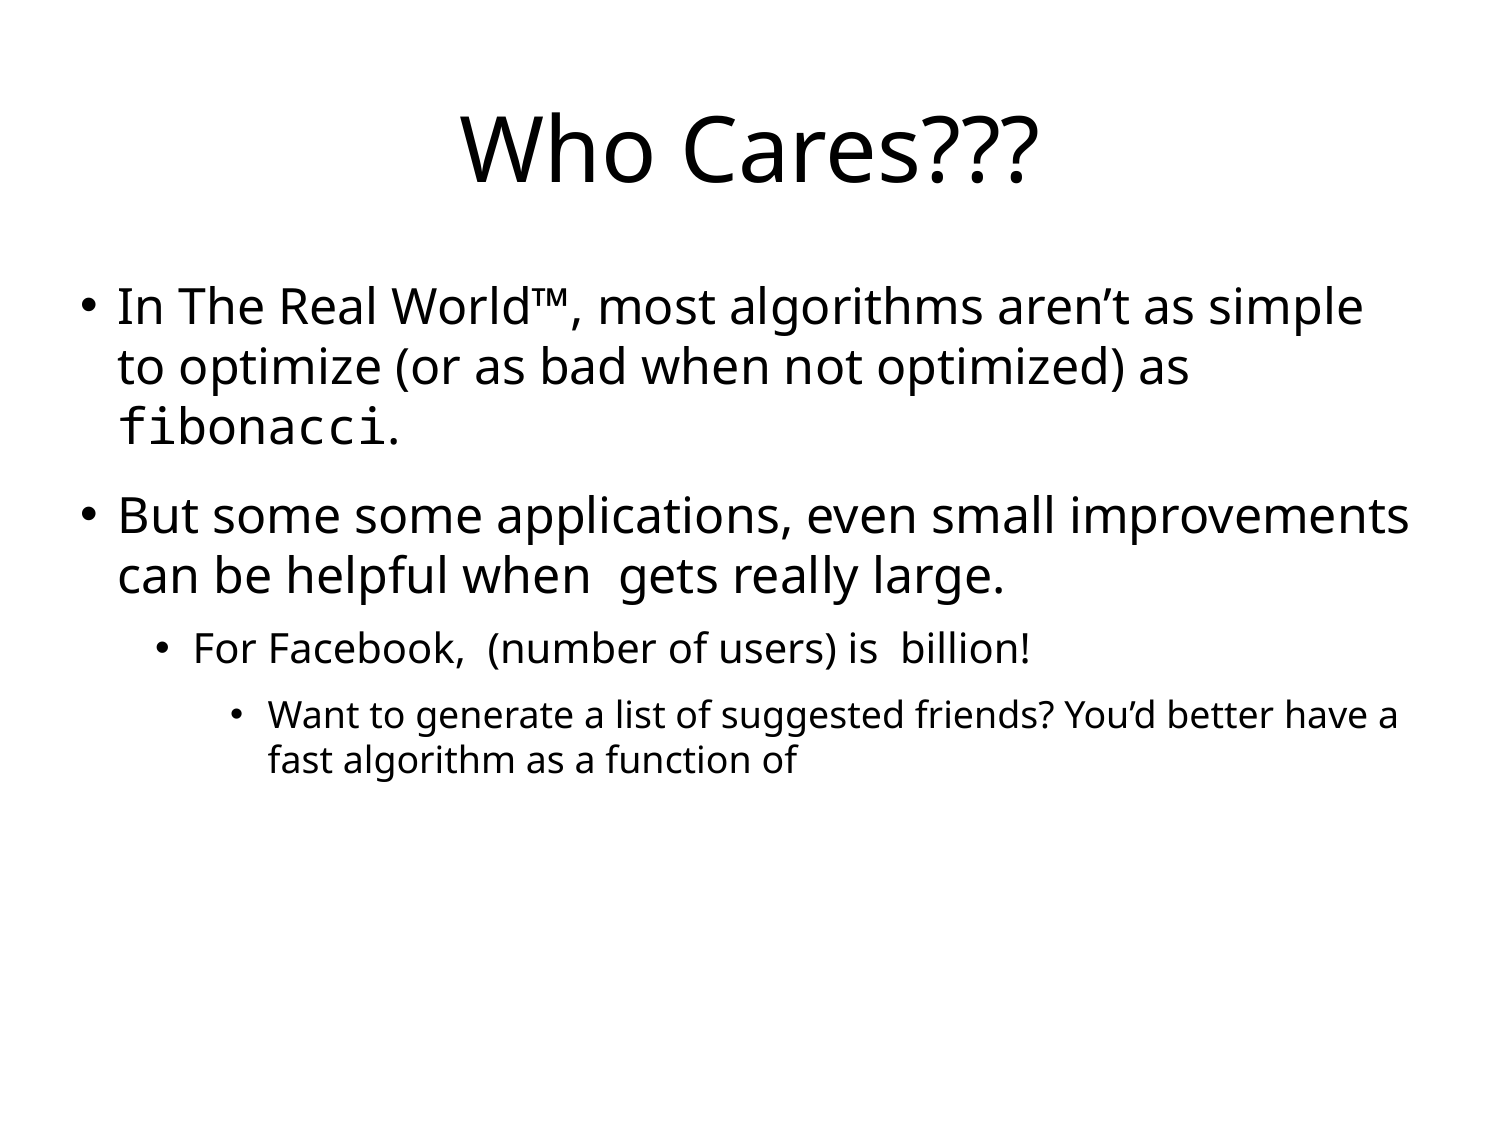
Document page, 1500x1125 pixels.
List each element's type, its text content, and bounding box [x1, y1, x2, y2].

title Who Cares??? [65, 59, 1435, 246]
